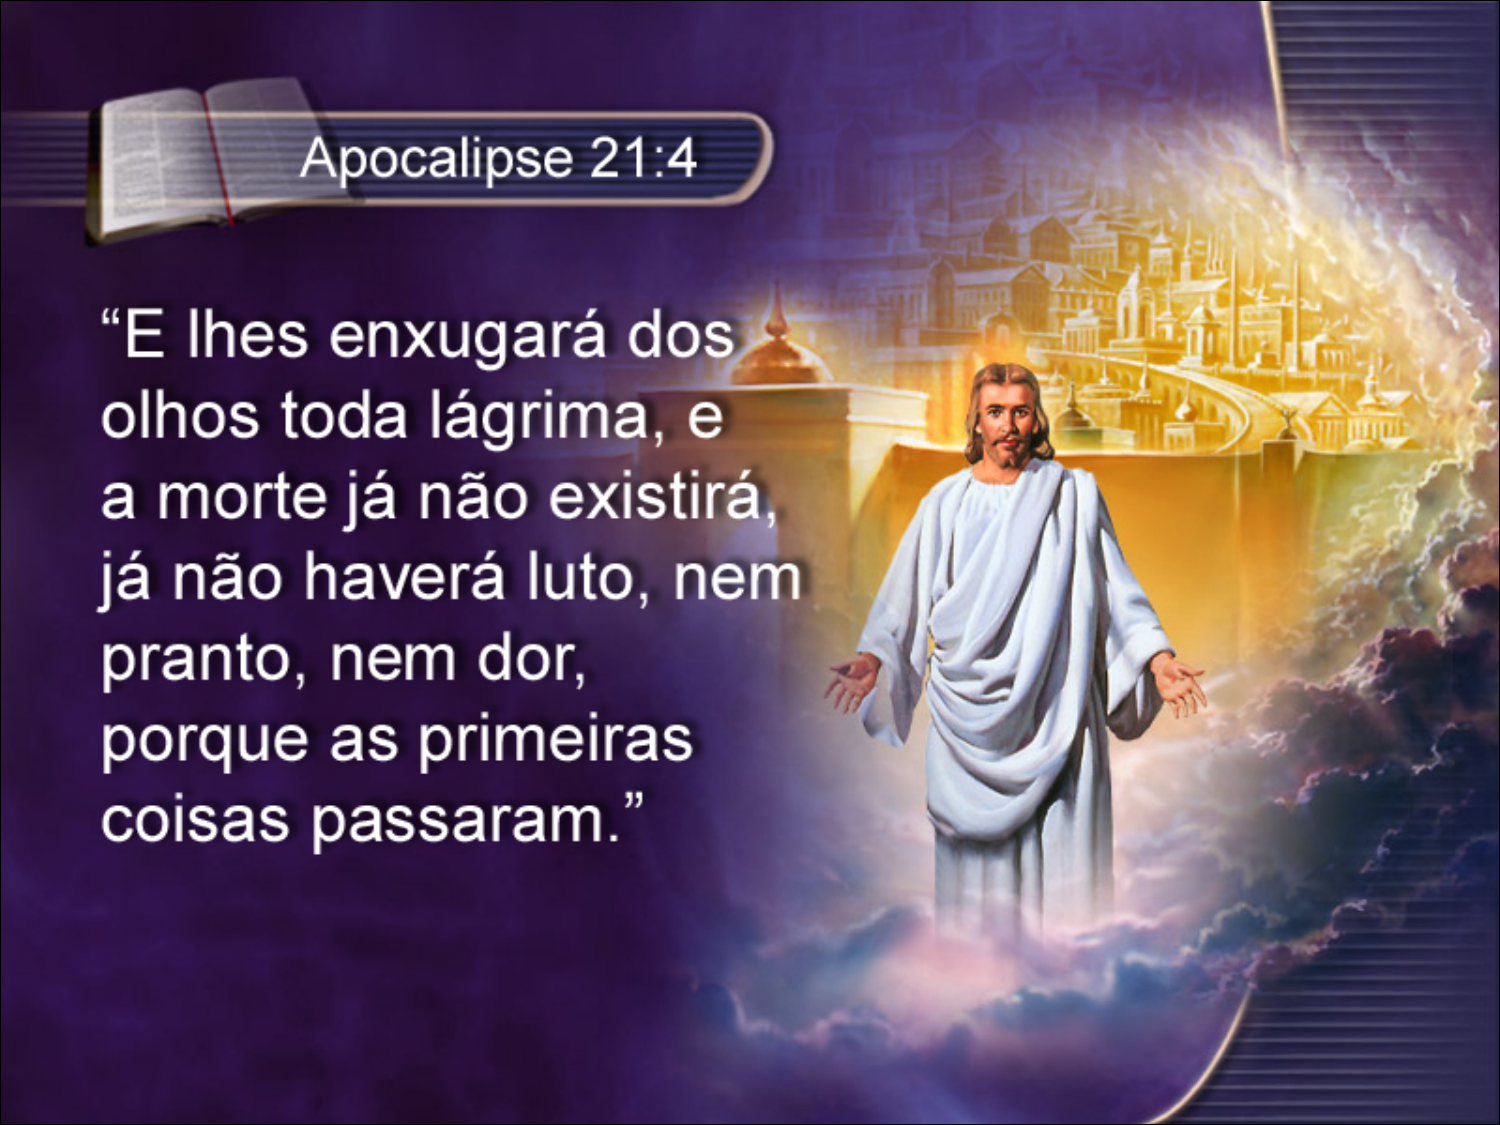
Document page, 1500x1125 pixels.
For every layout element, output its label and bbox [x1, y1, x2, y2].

text_box [0, 0, 1500, 1125]
